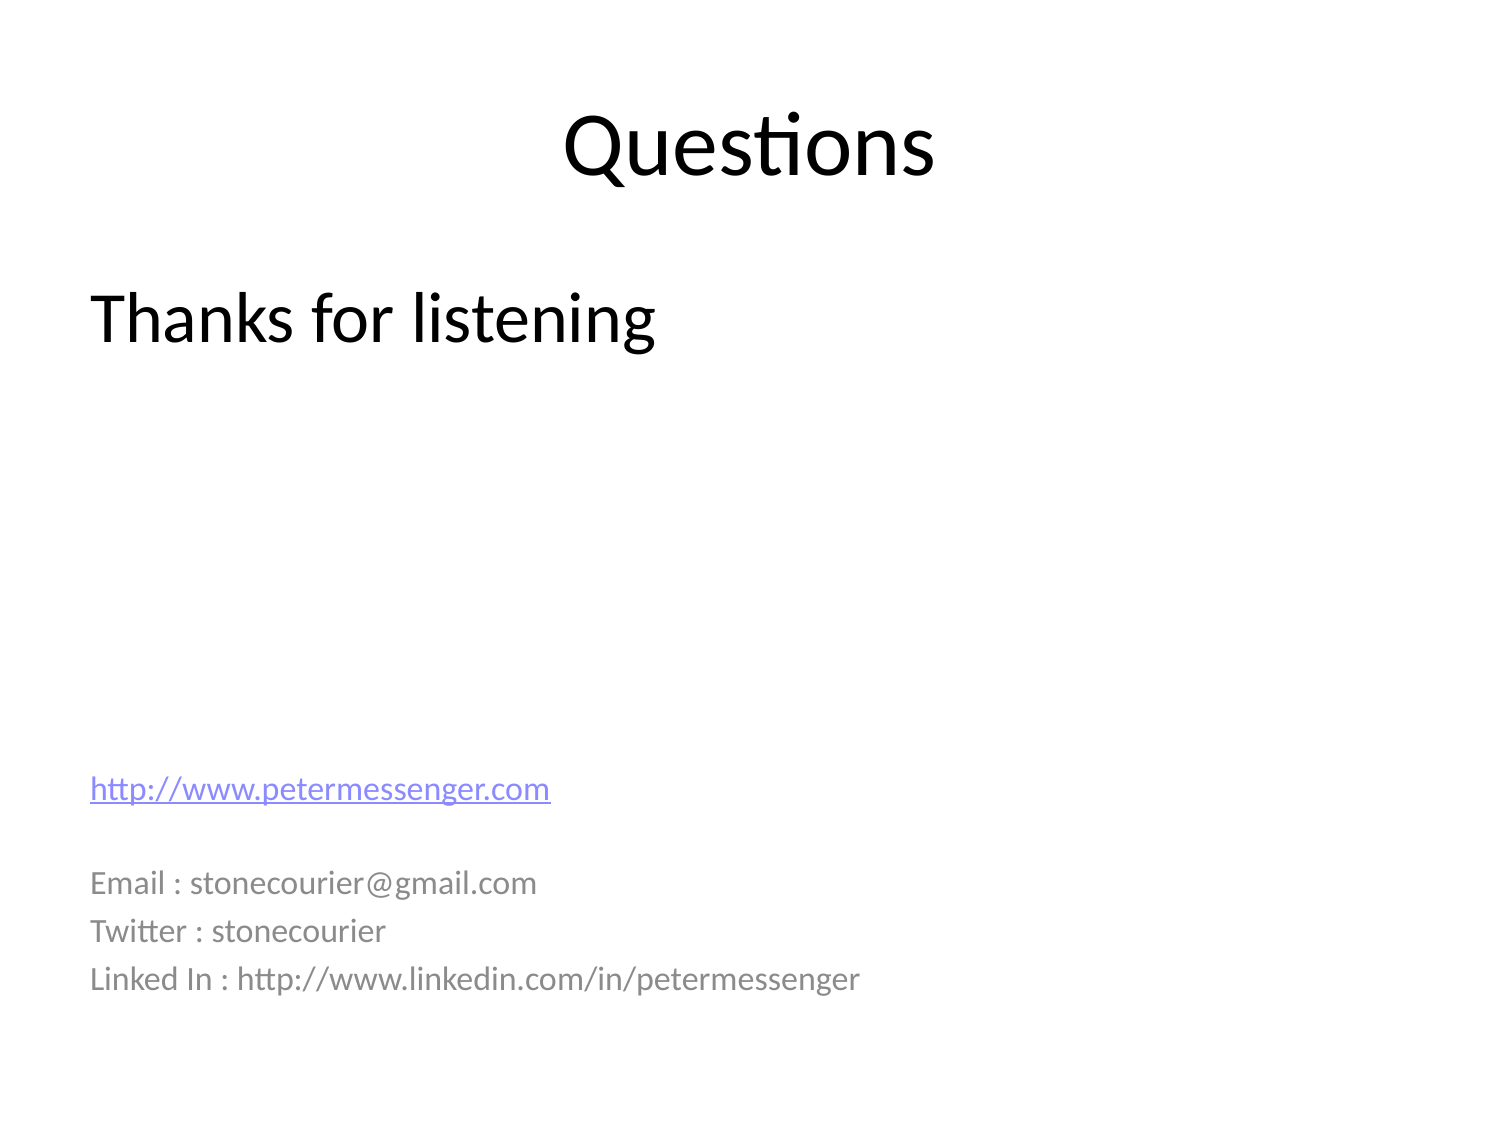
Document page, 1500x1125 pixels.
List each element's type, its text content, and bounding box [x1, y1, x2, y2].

title Questions [75, 45, 1425, 233]
list Thanks for listening http://www.petermessenger.com Email : stonecourier@gmail.com Twitter : stonecourier Linked In : http://www.linkedin.com/in/petermessenger [75, 262, 1425, 1005]
